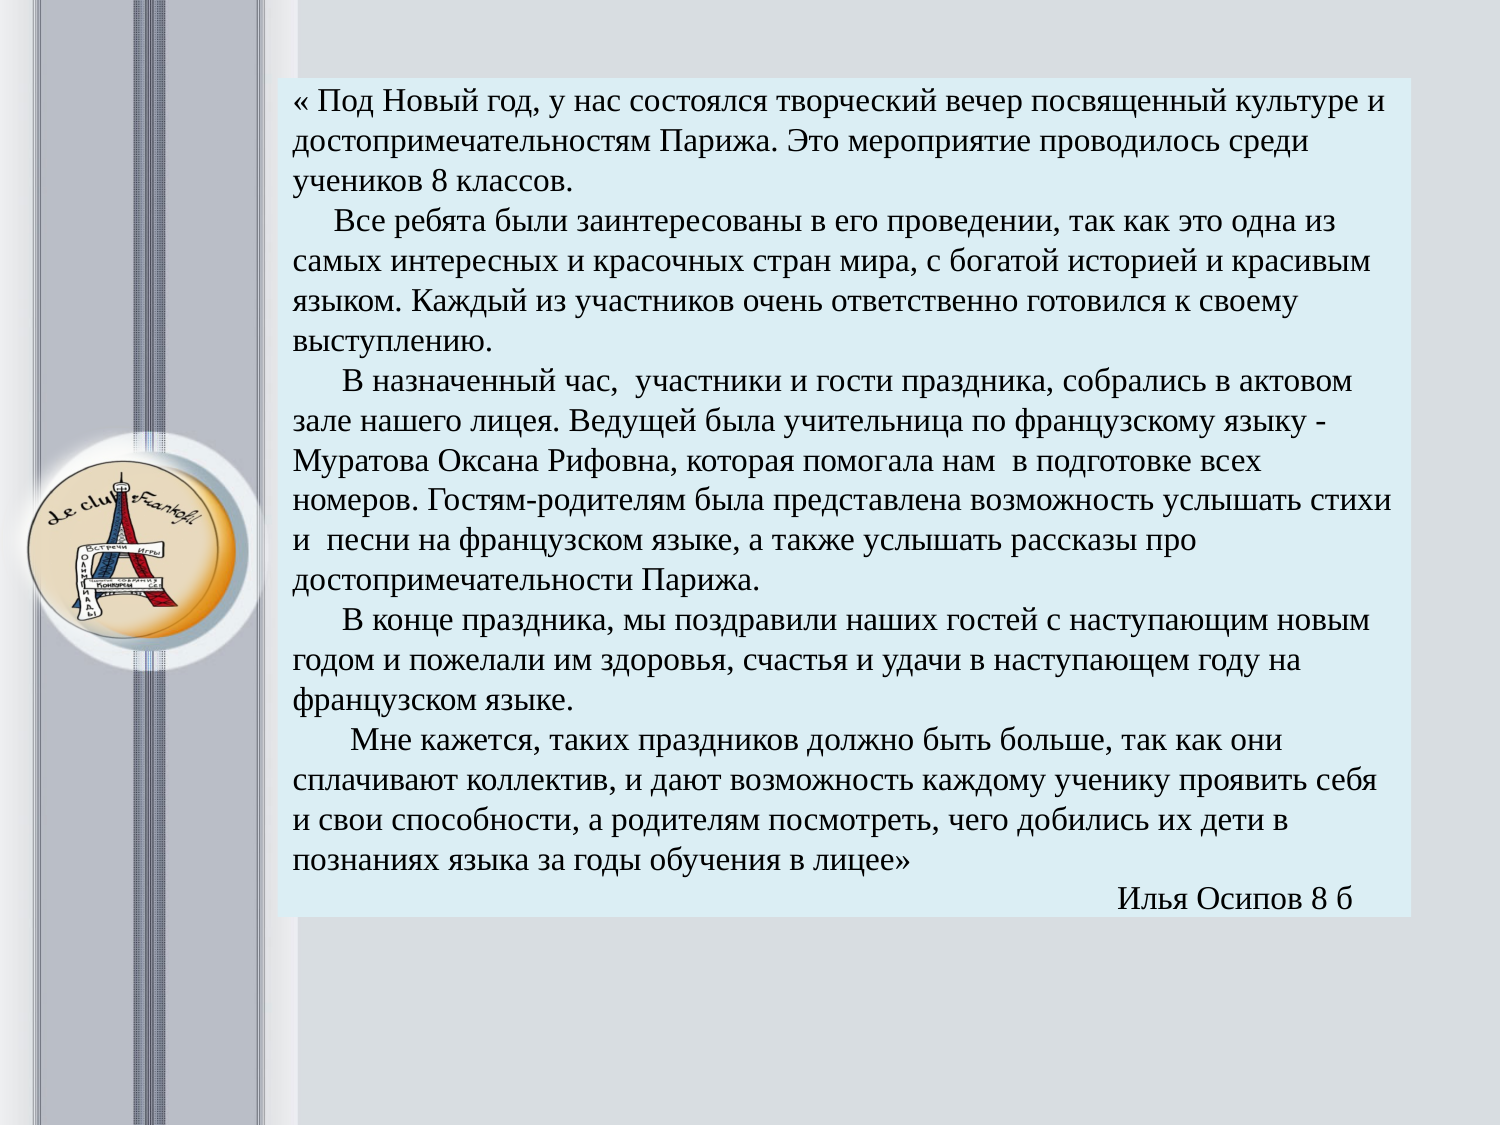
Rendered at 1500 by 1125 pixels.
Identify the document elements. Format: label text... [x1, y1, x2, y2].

title « Под Новый год, у нас состоялся творческий вечер посвященный культуре и достопримечательностям Парижа. Это мероприятие проводилось среди учеников 8 классов. Все ребята были заинтересованы в его проведении, так как это одна из самых интересных и красочных стран мира, с богатой историей и красивым языком. Каждый из участников очень ответственно готовился к своему выступлению. В назначенный час, участники и гости праздника, собрались в актовом зале нашего лицея. Ведущей была учительница по французскому языку - Муратова Оксана Рифовна, которая помогала нам в подготовке всех номеров. Гостям-родителям была представлена возможность услышать стихи и песни на французском языке, а также услышать рассказы про достопримечательности Парижа. В конце праздника, мы поздравили наших гостей с наступающим новым годом и пожелали им здоровья, счастья и удачи в наступающем году на французском языке. Мне кажется, таких праздников должно быть больше, так как они сплачивают коллектив, и дают возможность каждому ученику проявить себя и свои способности, а родителям посмотреть, чего добились их дети в познаниях языка за годы обучения в лицее» Илья Осипов 8 б [277, 78, 1412, 917]
picture [0, 0, 1500, 1125]
